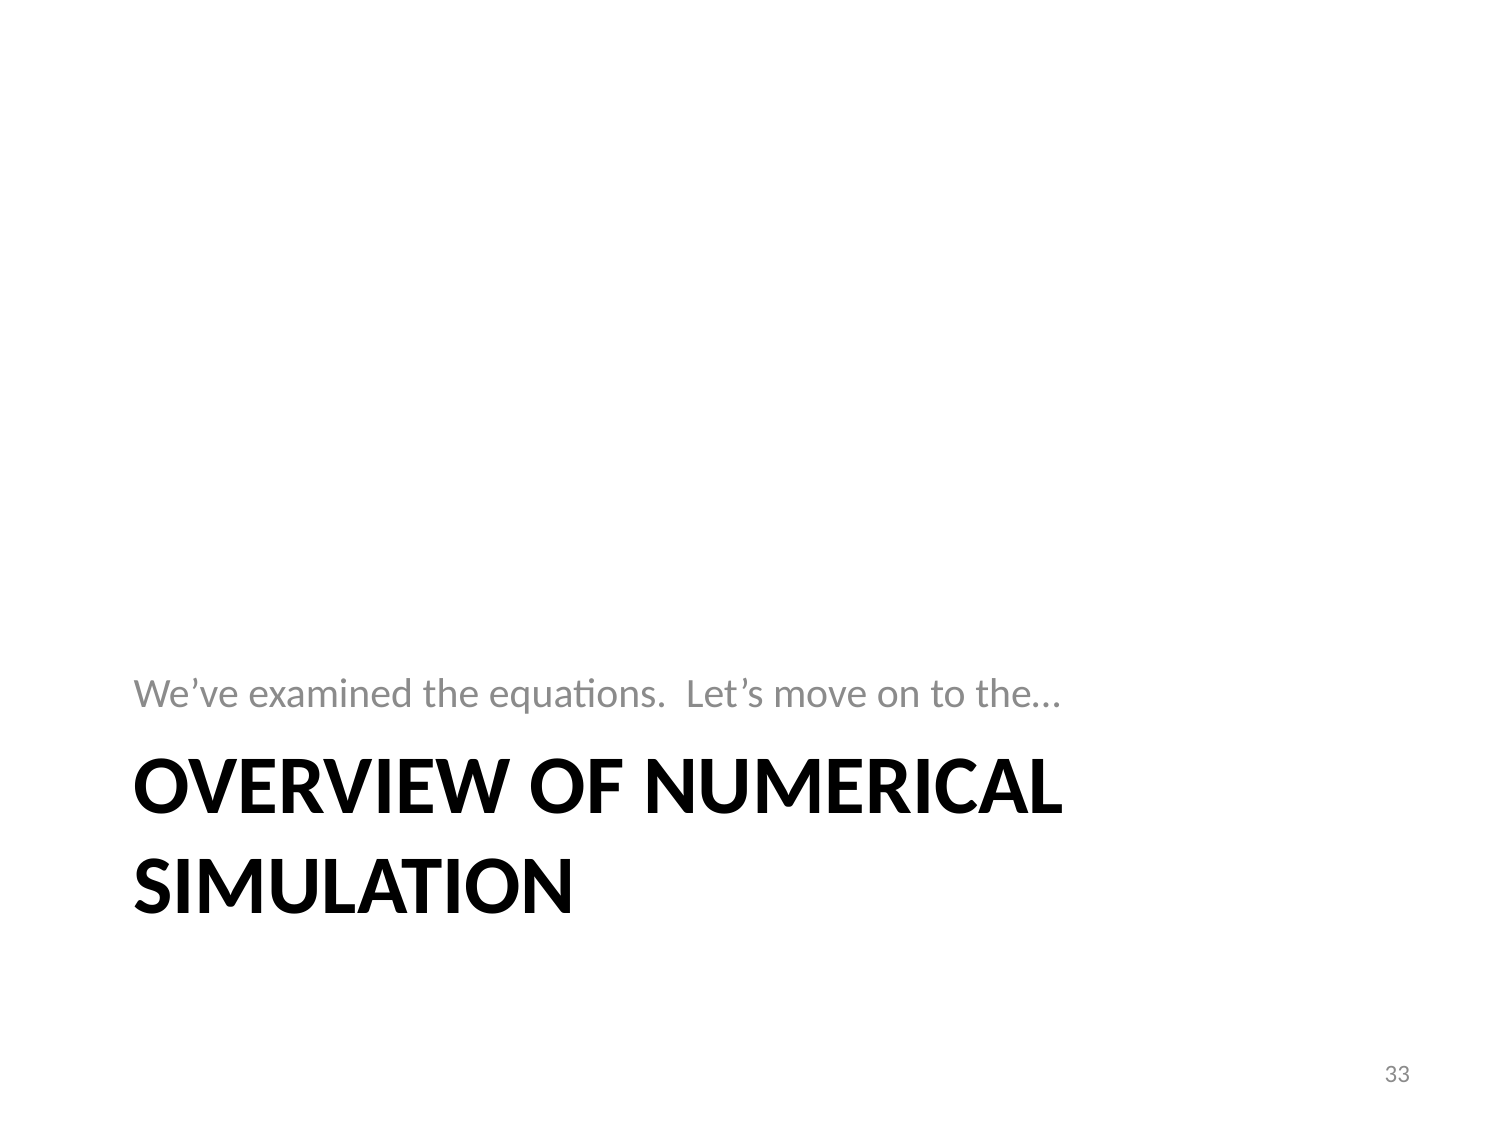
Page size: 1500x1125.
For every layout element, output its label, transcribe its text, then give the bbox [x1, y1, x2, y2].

slide_number 33 [1074, 1042, 1425, 1103]
list We’ve examined the equations. Let’s move on to the… [118, 476, 1394, 723]
title Overview of numerical simulation [118, 723, 1394, 947]
